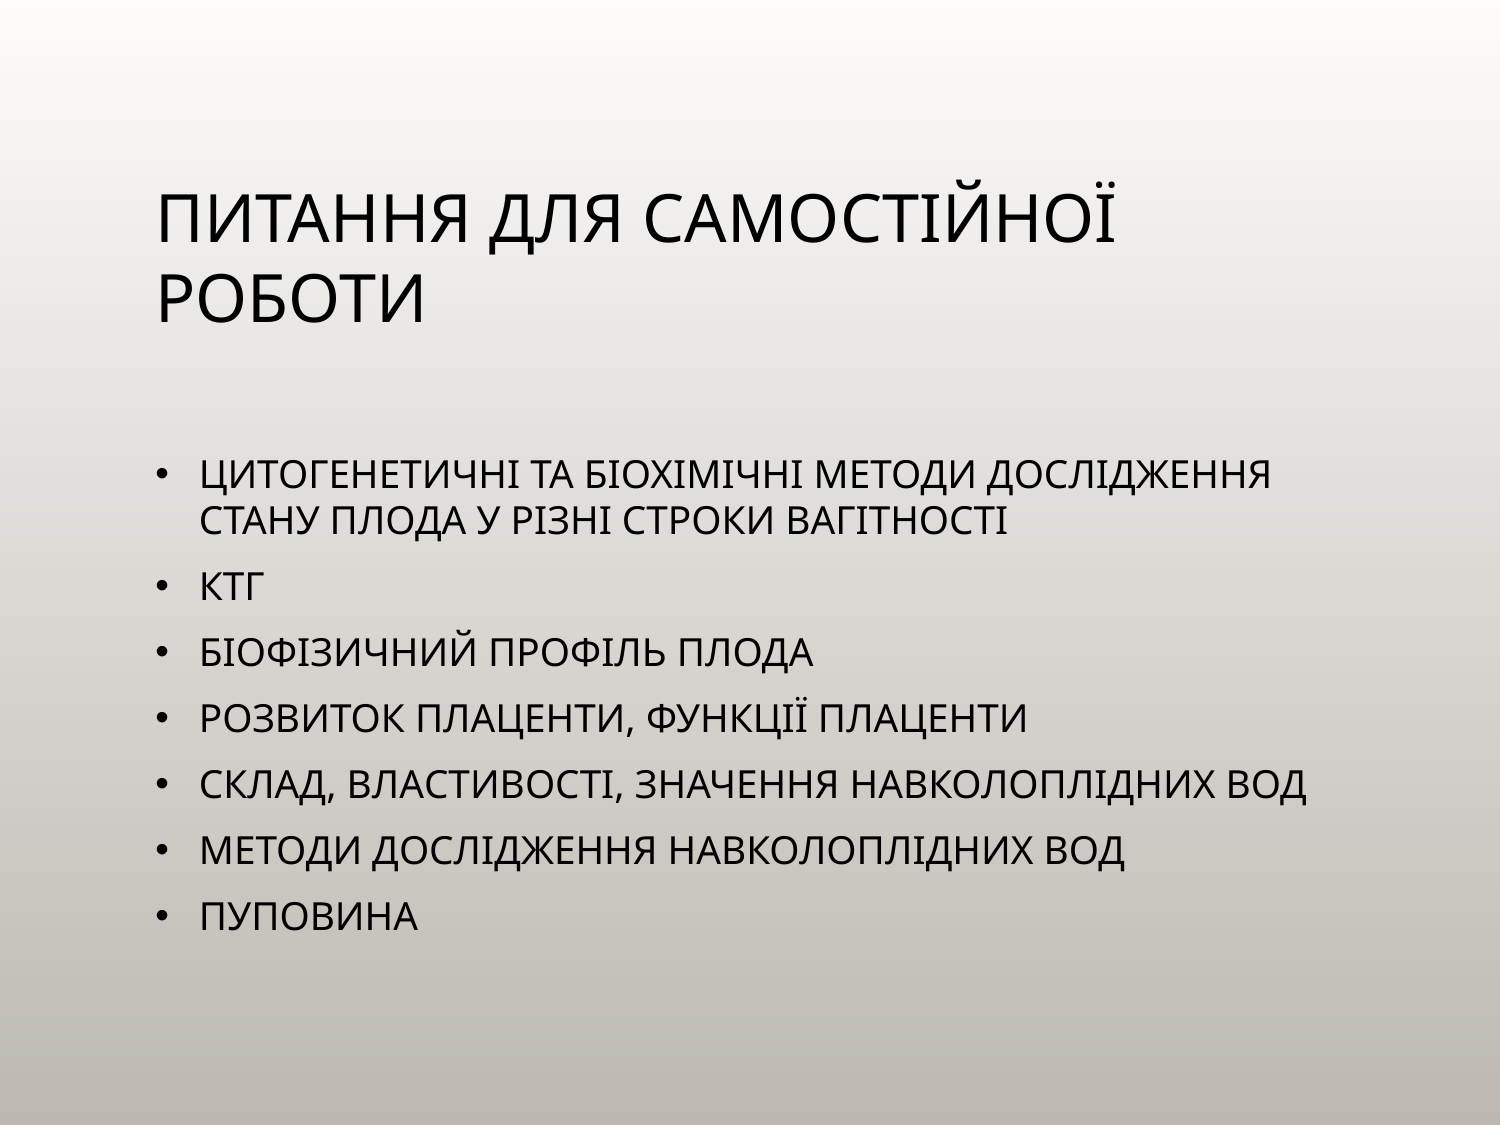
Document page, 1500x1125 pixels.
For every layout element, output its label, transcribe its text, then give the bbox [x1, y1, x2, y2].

list Цитогенетичні та біохімічні методи дослідження стану плода у різні строки вагітності КТГ Біофізичний профіль плода Розвиток плаценти, функції плаценти Склад, властивості, значення навколоплідних вод Методи дослідження навколоплідних вод Пуповина [140, 437, 1360, 950]
title Питання для самостійної роботи [140, 99, 1360, 413]
